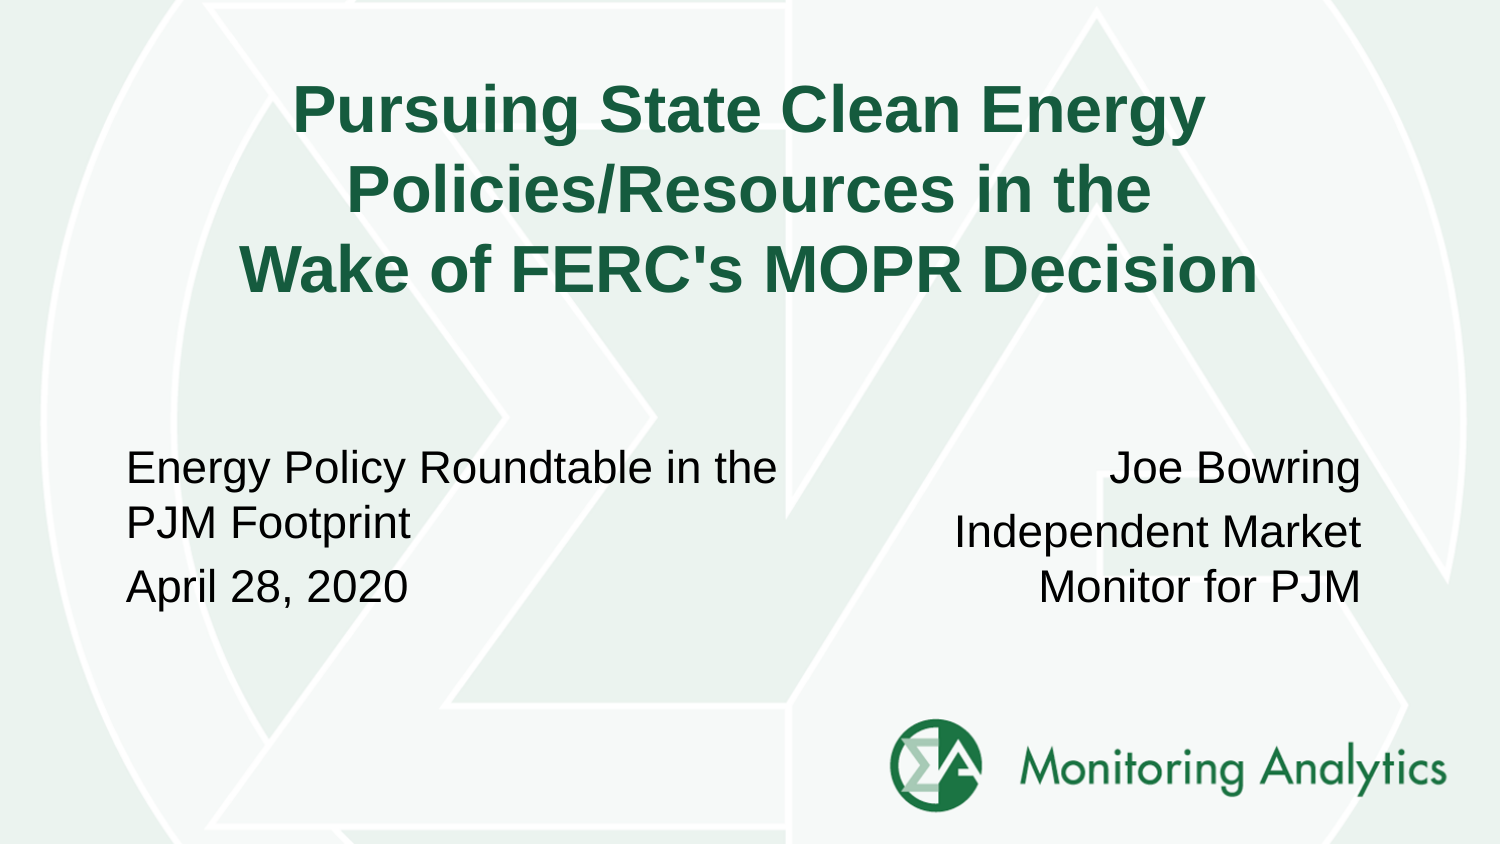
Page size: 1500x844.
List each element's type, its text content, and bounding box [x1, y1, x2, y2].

title Pursuing State Clean Energy Policies/Resources in the Wake of FERC's MOPR Decision [112, 59, 1388, 329]
picture [0, 0, 1500, 844]
text_box Energy Policy Roundtable in the PJM Footprint April 28, 2020 [112, 431, 825, 672]
subtitle Joe Bowring Independent Market Monitor for PJM [825, 431, 1376, 660]
